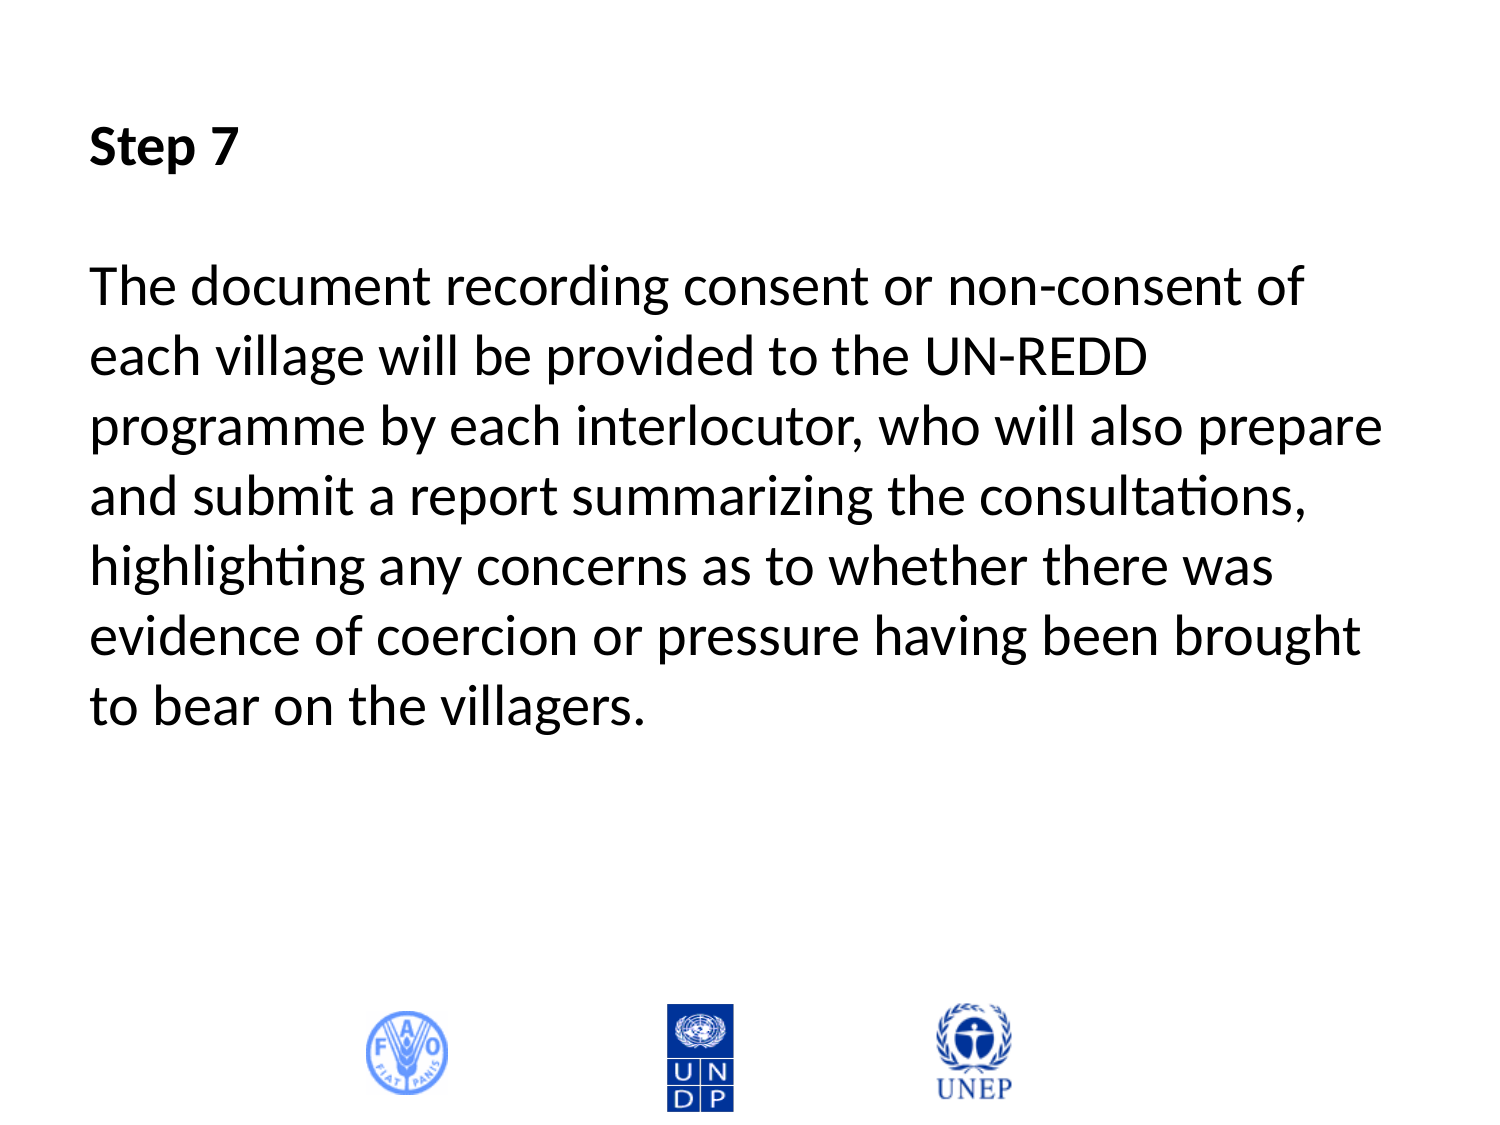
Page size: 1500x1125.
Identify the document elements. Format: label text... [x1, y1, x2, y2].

picture [366, 1011, 448, 1095]
picture [912, 999, 1038, 1104]
picture [666, 1003, 735, 1113]
text_box Step 7 The document recording consent or non-consent of each village will be provided to the UN-REDD programme by each interlocutor, who will also prepare and submit a report summarizing the consultations, highlighting any concerns as to whether there was evidence of coercion or pressure having been brought to bear on the villagers. [74, 99, 1425, 745]
